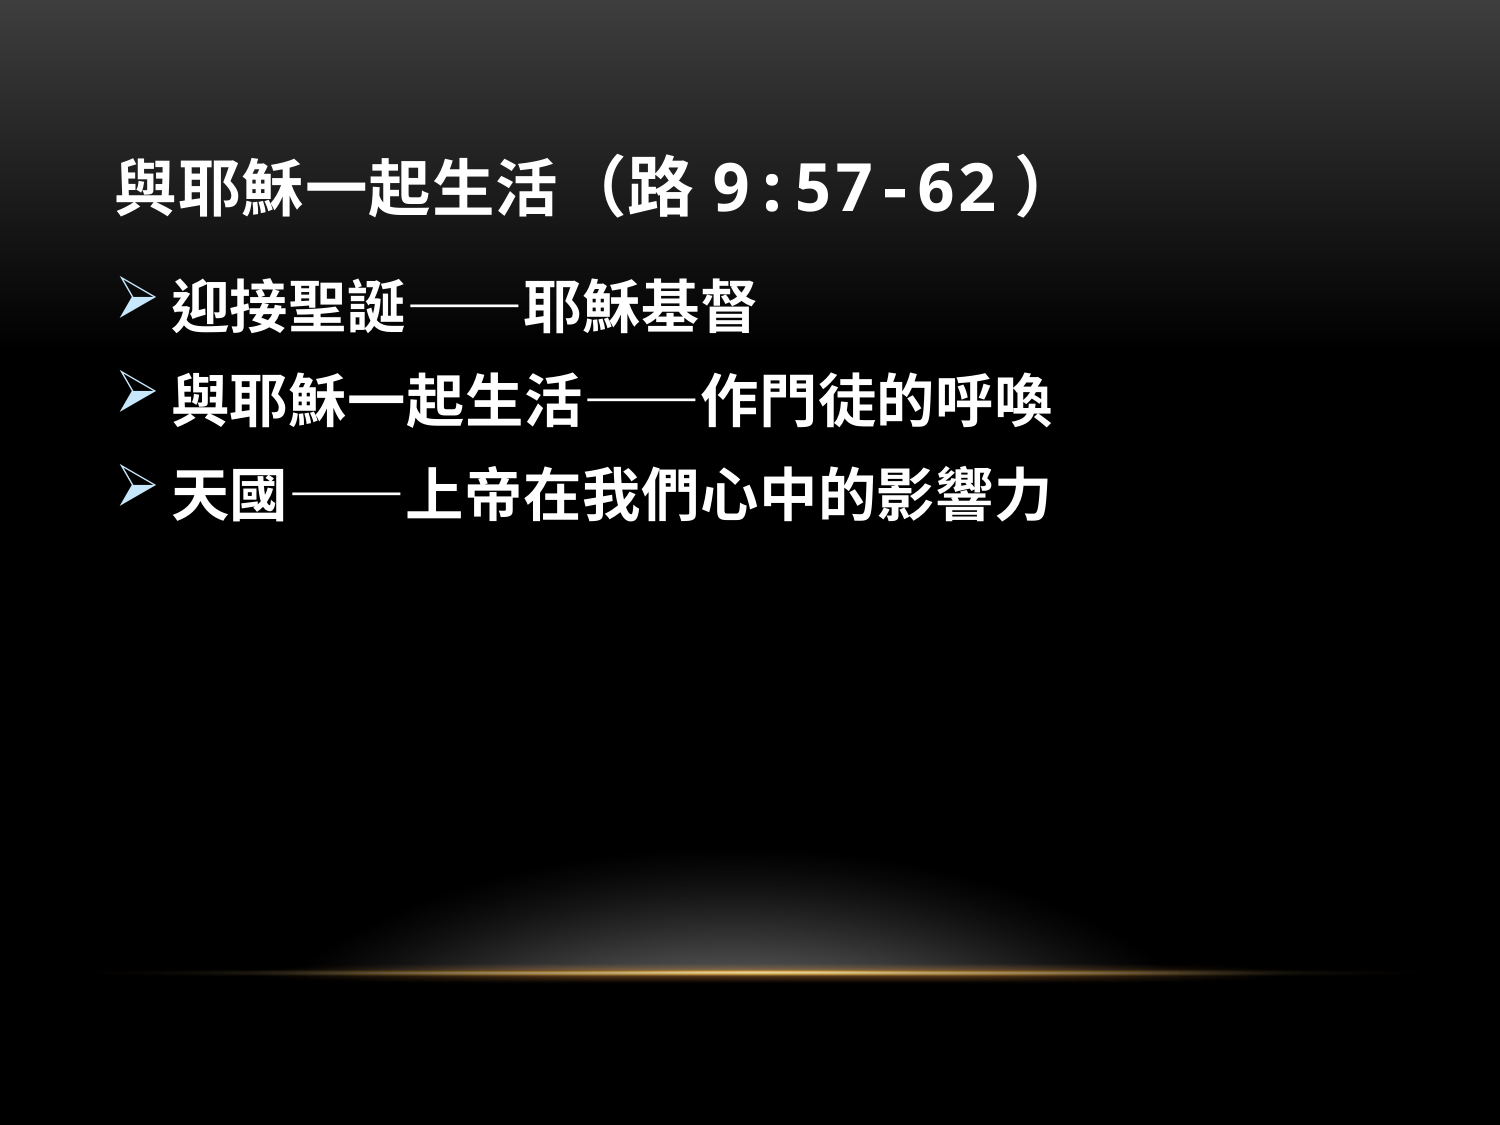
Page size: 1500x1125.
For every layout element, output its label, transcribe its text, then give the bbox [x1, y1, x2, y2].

list 迎接聖誕——耶穌基督 與耶穌一起生活——作門徒的呼喚 天國——上帝在我們心中的影響力 [99, 262, 1400, 938]
title 與耶穌一起生活（路9:57-62） [99, 45, 1400, 233]
picture [0, 0, 1500, 1125]
